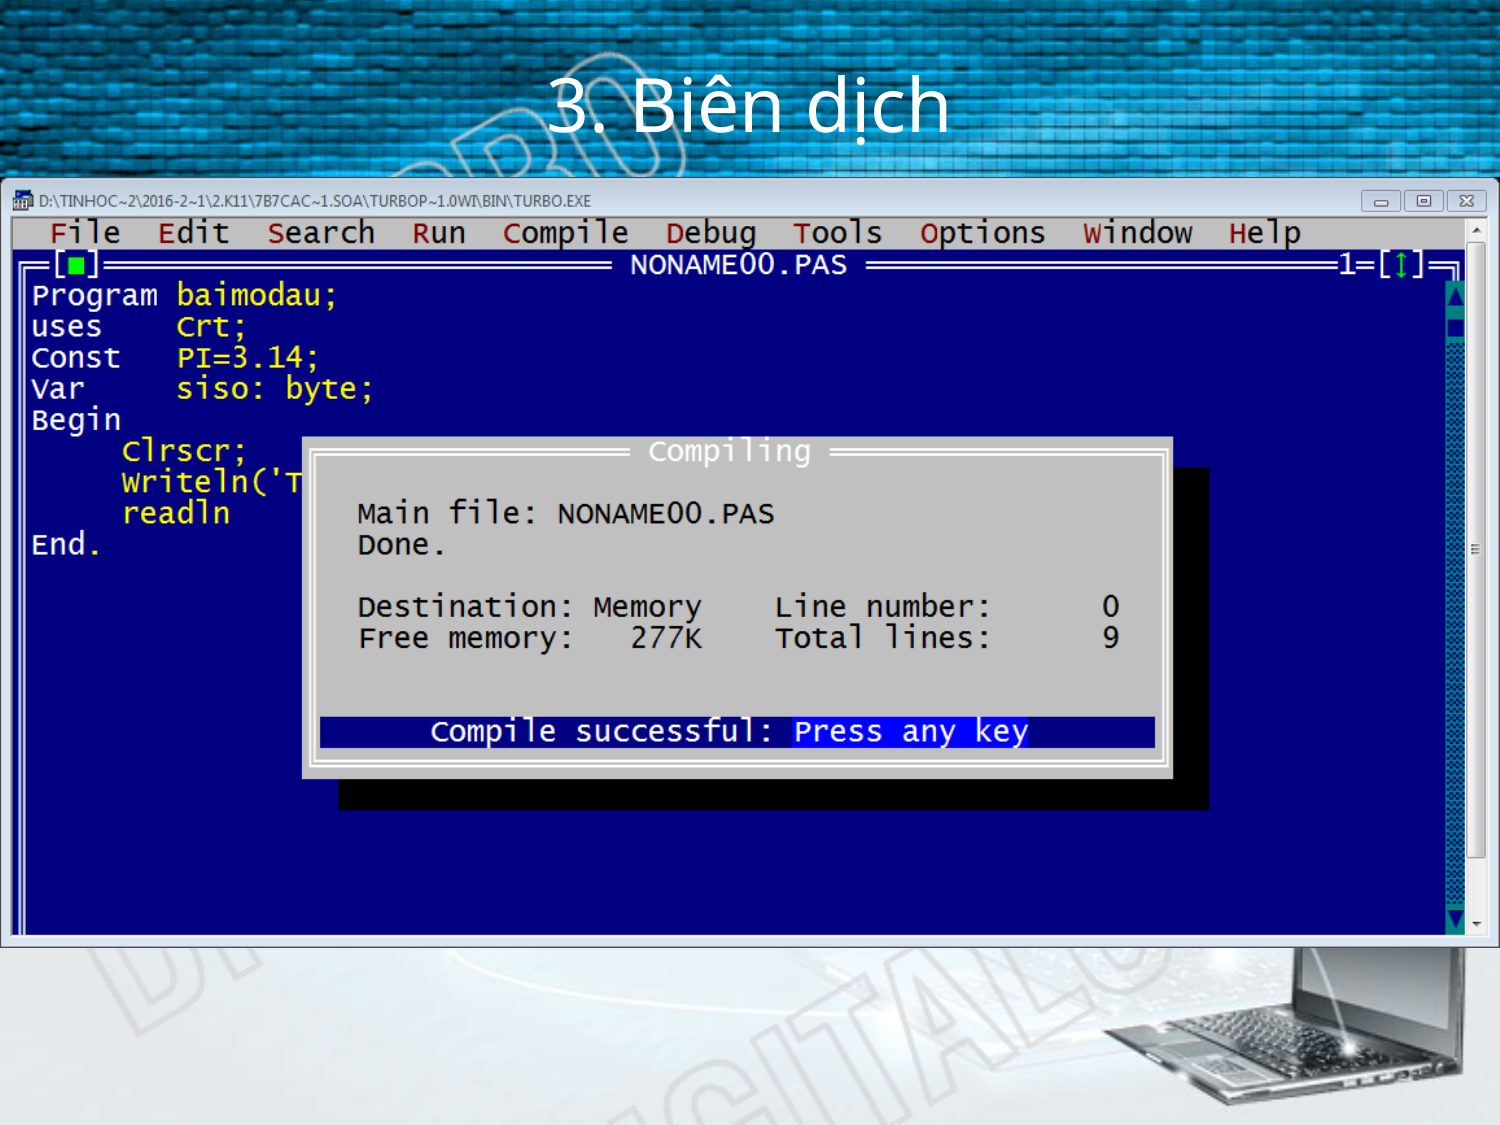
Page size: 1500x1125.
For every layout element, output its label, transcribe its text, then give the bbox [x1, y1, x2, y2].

picture [27, 125, 48, 131]
picture [0, 139, 23, 146]
picture [166, 9, 179, 13]
picture [1445, 125, 1459, 131]
picture [400, 10, 411, 16]
picture [229, 2, 235, 9]
picture [112, 171, 148, 175]
picture [0, 133, 1500, 1125]
title 3. Biên dịch [75, 37, 1425, 168]
